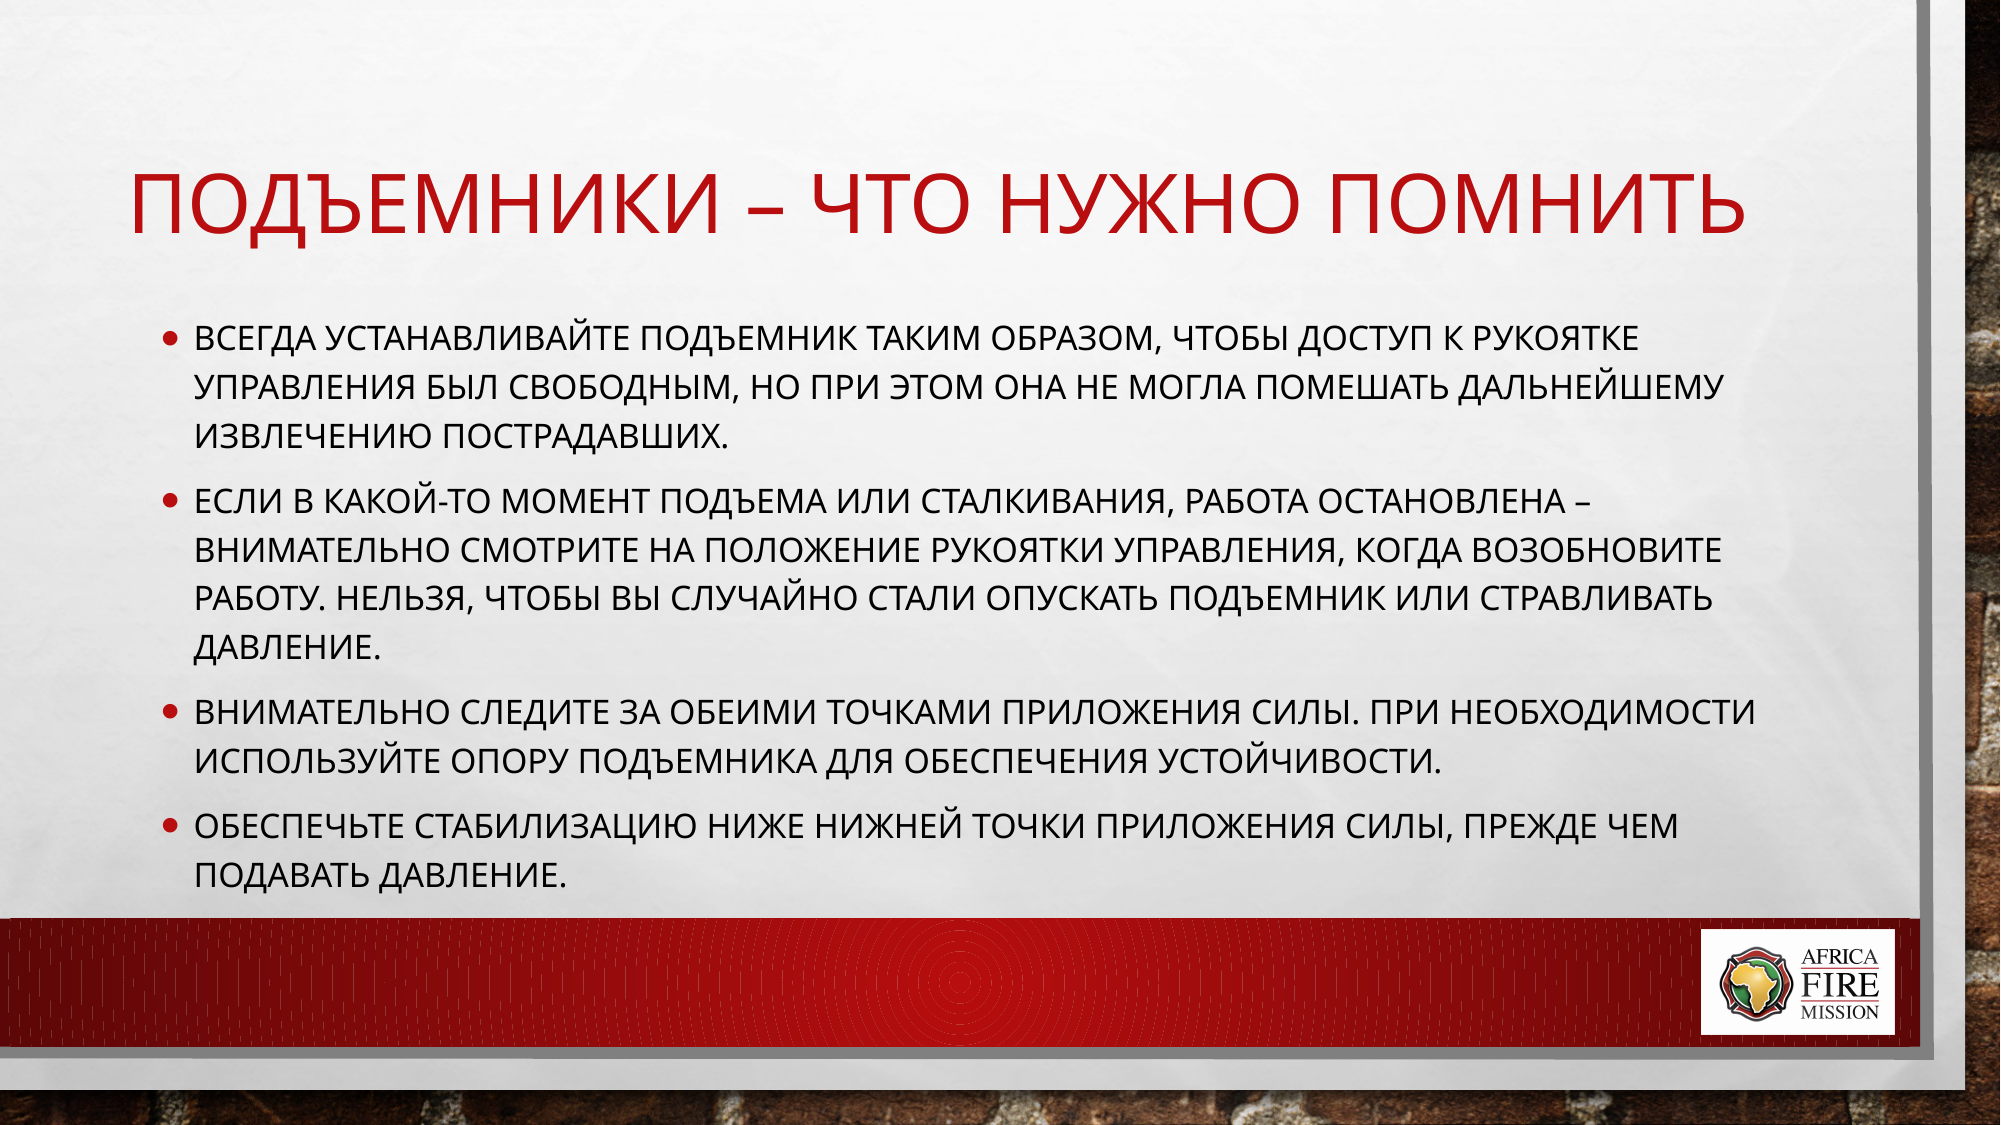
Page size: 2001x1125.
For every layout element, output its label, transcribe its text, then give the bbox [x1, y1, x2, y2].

picture [1701, 929, 1895, 1035]
list Всегда устанавливайте подъемник таким образом, чтобы доступ к рукоятке управления был свободным, но при этом она не могла помешать дальнейшему извлечению пострадавших. Если в какой-то момент подъема или сталкивания, работа остановлена – внимательно смотрите на положение рукоятки управления, когда возобновите работу. Нельзя, чтобы вы случайно стали опускать подъемник или стравливать давление. Внимательно следите за обеими точками приложения силы. При необходимости используйте опору подъемника для обеспечения устойчивости. Обеспечьте стабилизацию ниже нижней точки приложения силы, прежде чем подавать давление. [145, 301, 1851, 913]
picture [0, 0, 2000, 1125]
title подъемники – что нужно помнить [112, 112, 1818, 302]
